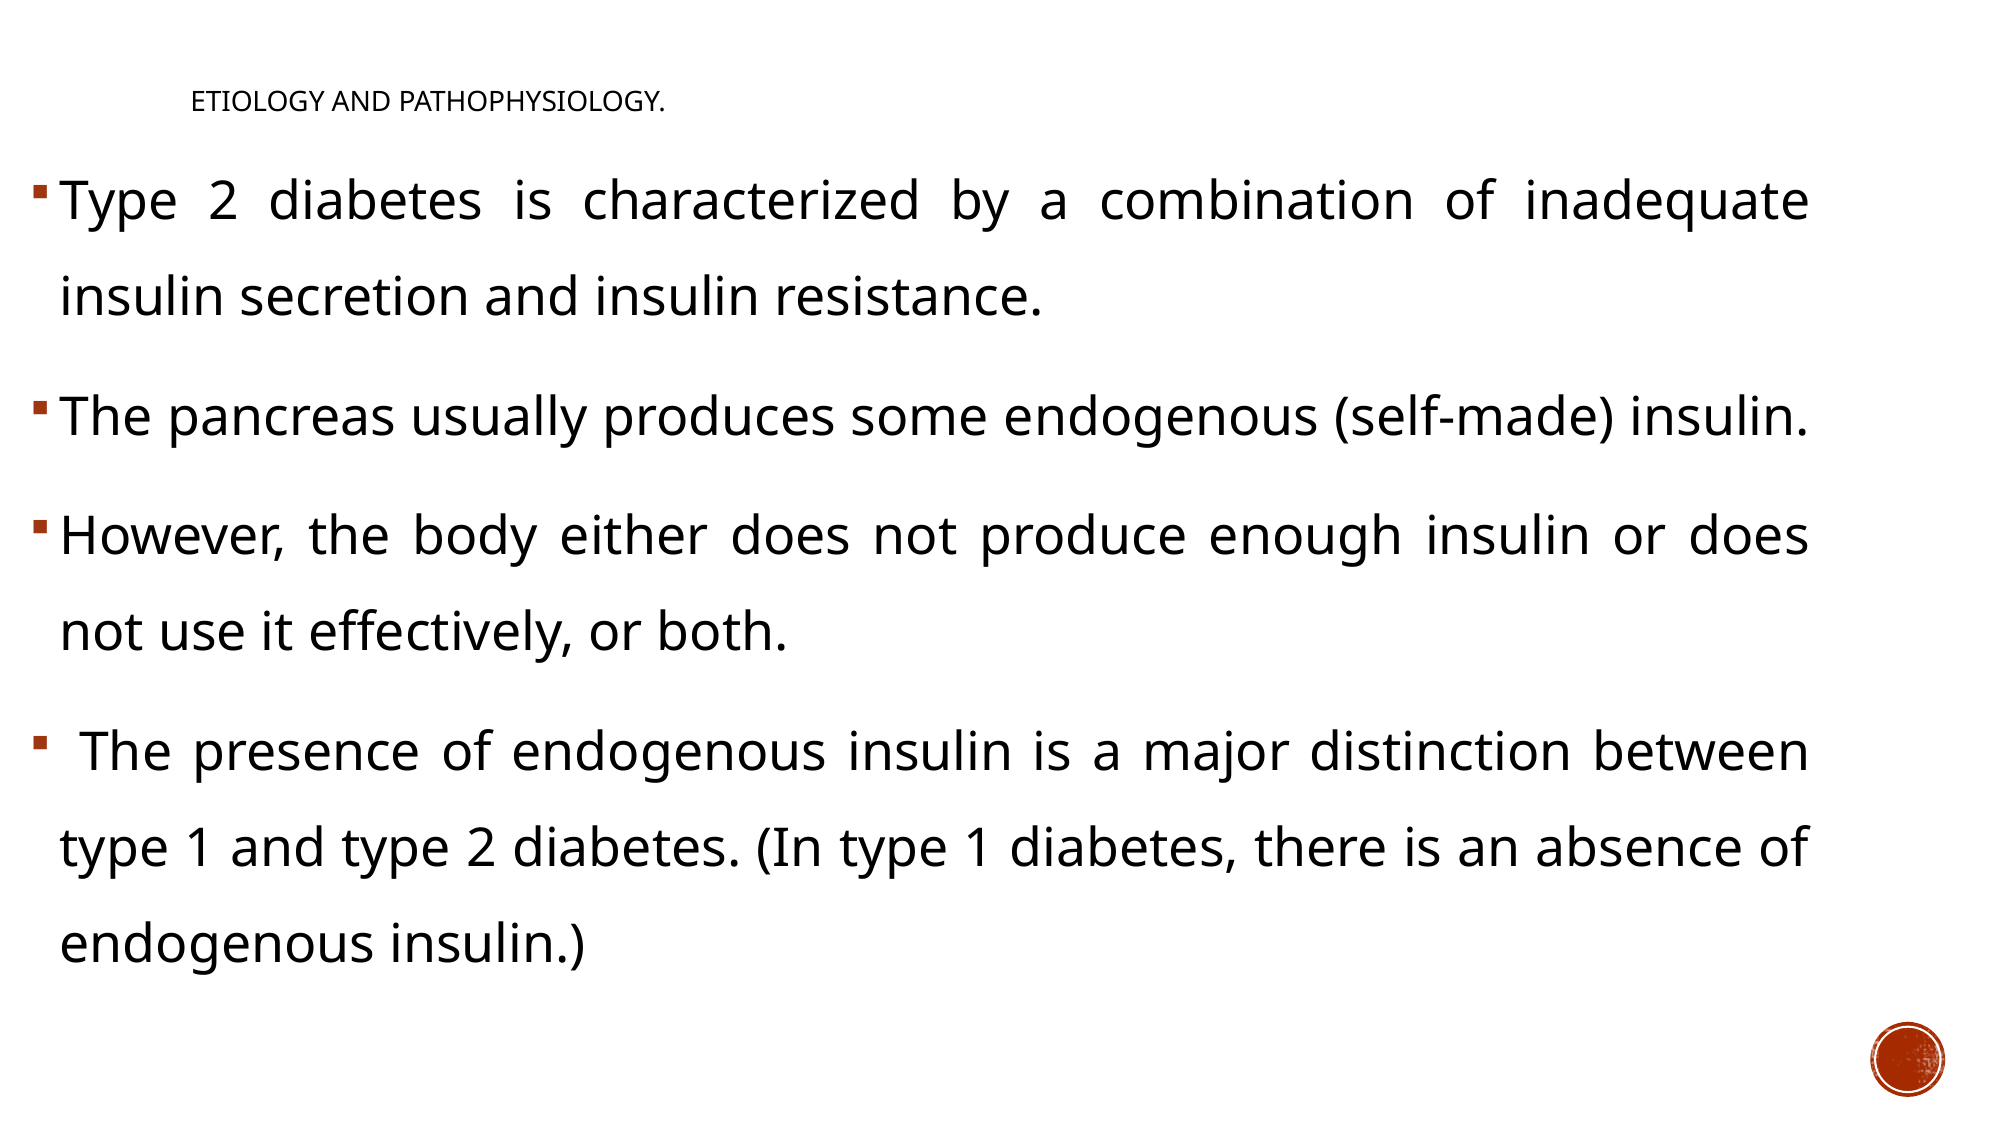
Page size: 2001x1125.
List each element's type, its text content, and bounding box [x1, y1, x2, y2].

title Etiology and Pathophysiology. [175, 79, 1826, 126]
list Type 2 diabetes is characterized by a combination of inadequate insulin secretion and insulin resistance. The pancreas usually produces some endogenous (self-made) insulin. However, the body either does not produce enough insulin or does not use it effectively, or both. The presence of endogenous insulin is a major distinction between type 1 and type 2 diabetes. (In type 1 diabetes, there is an absence of endogenous insulin.) [14, 126, 1826, 1013]
